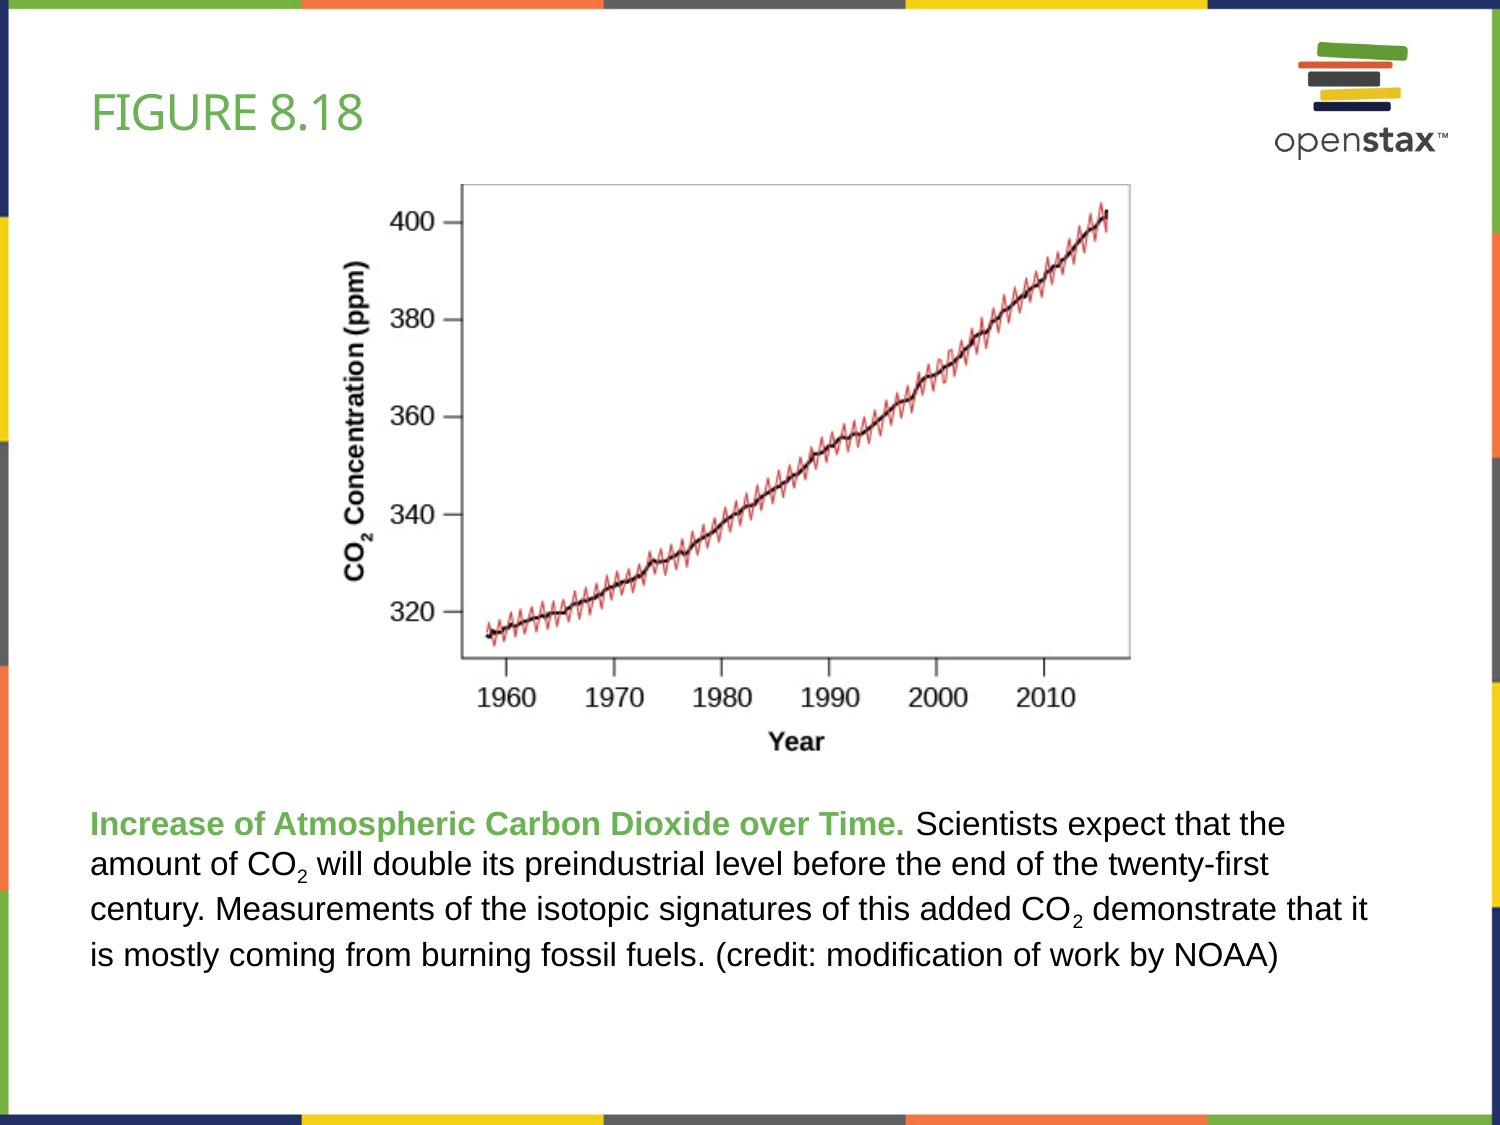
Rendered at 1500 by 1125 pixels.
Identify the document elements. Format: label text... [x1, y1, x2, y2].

list Increase of Atmospheric Carbon Dioxide over Time. Scientists expect that the amount of CO2 will double its preindustrial level before the end of the twenty-first century. Measurements of the isotopic signatures of this added CO2 demonstrate that it is mostly coming from burning fossil fuels. (credit: modification of work by NOAA) [75, 794, 1398, 986]
title Figure 8.18 [75, 39, 1275, 148]
picture [0, 0, 1500, 1125]
